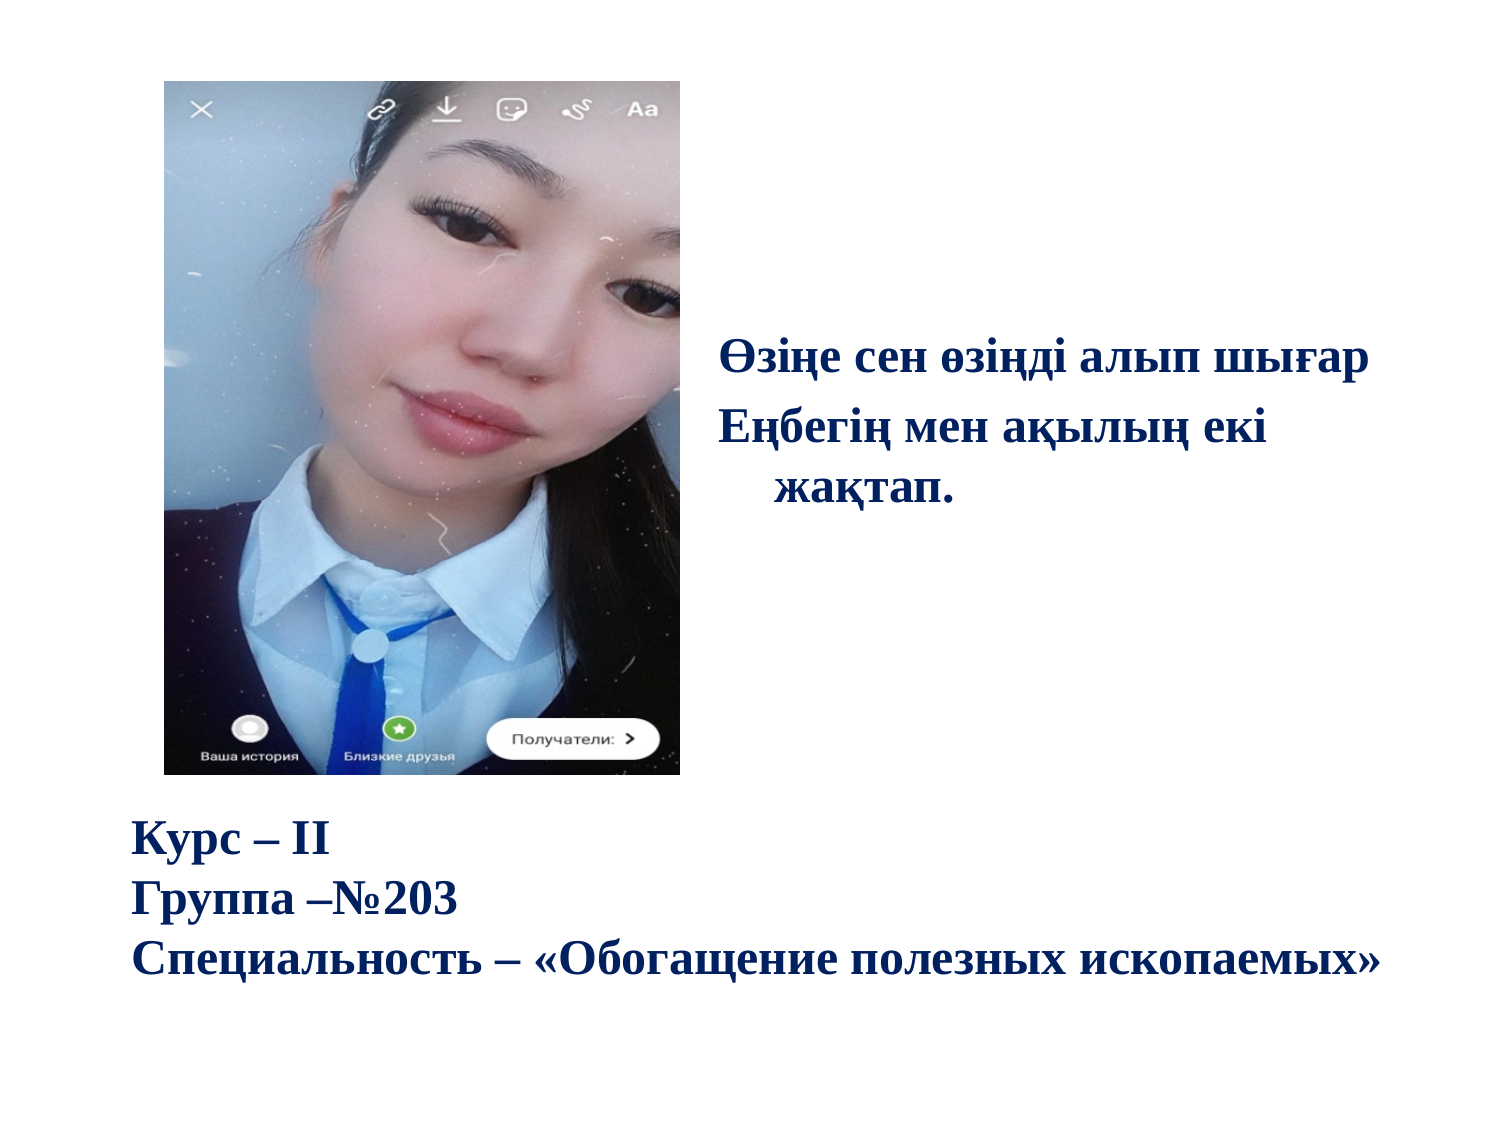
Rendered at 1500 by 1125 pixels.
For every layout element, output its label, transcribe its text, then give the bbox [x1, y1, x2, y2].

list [163, 81, 680, 775]
text_box Курс – II Группа –№203 Специальность – «Обогащение полезных ископаемых» [117, 796, 1442, 992]
list Өзіңе сен өзіңді алып шығар Еңбегің мен ақылың екі жақтап. [701, 267, 1432, 529]
